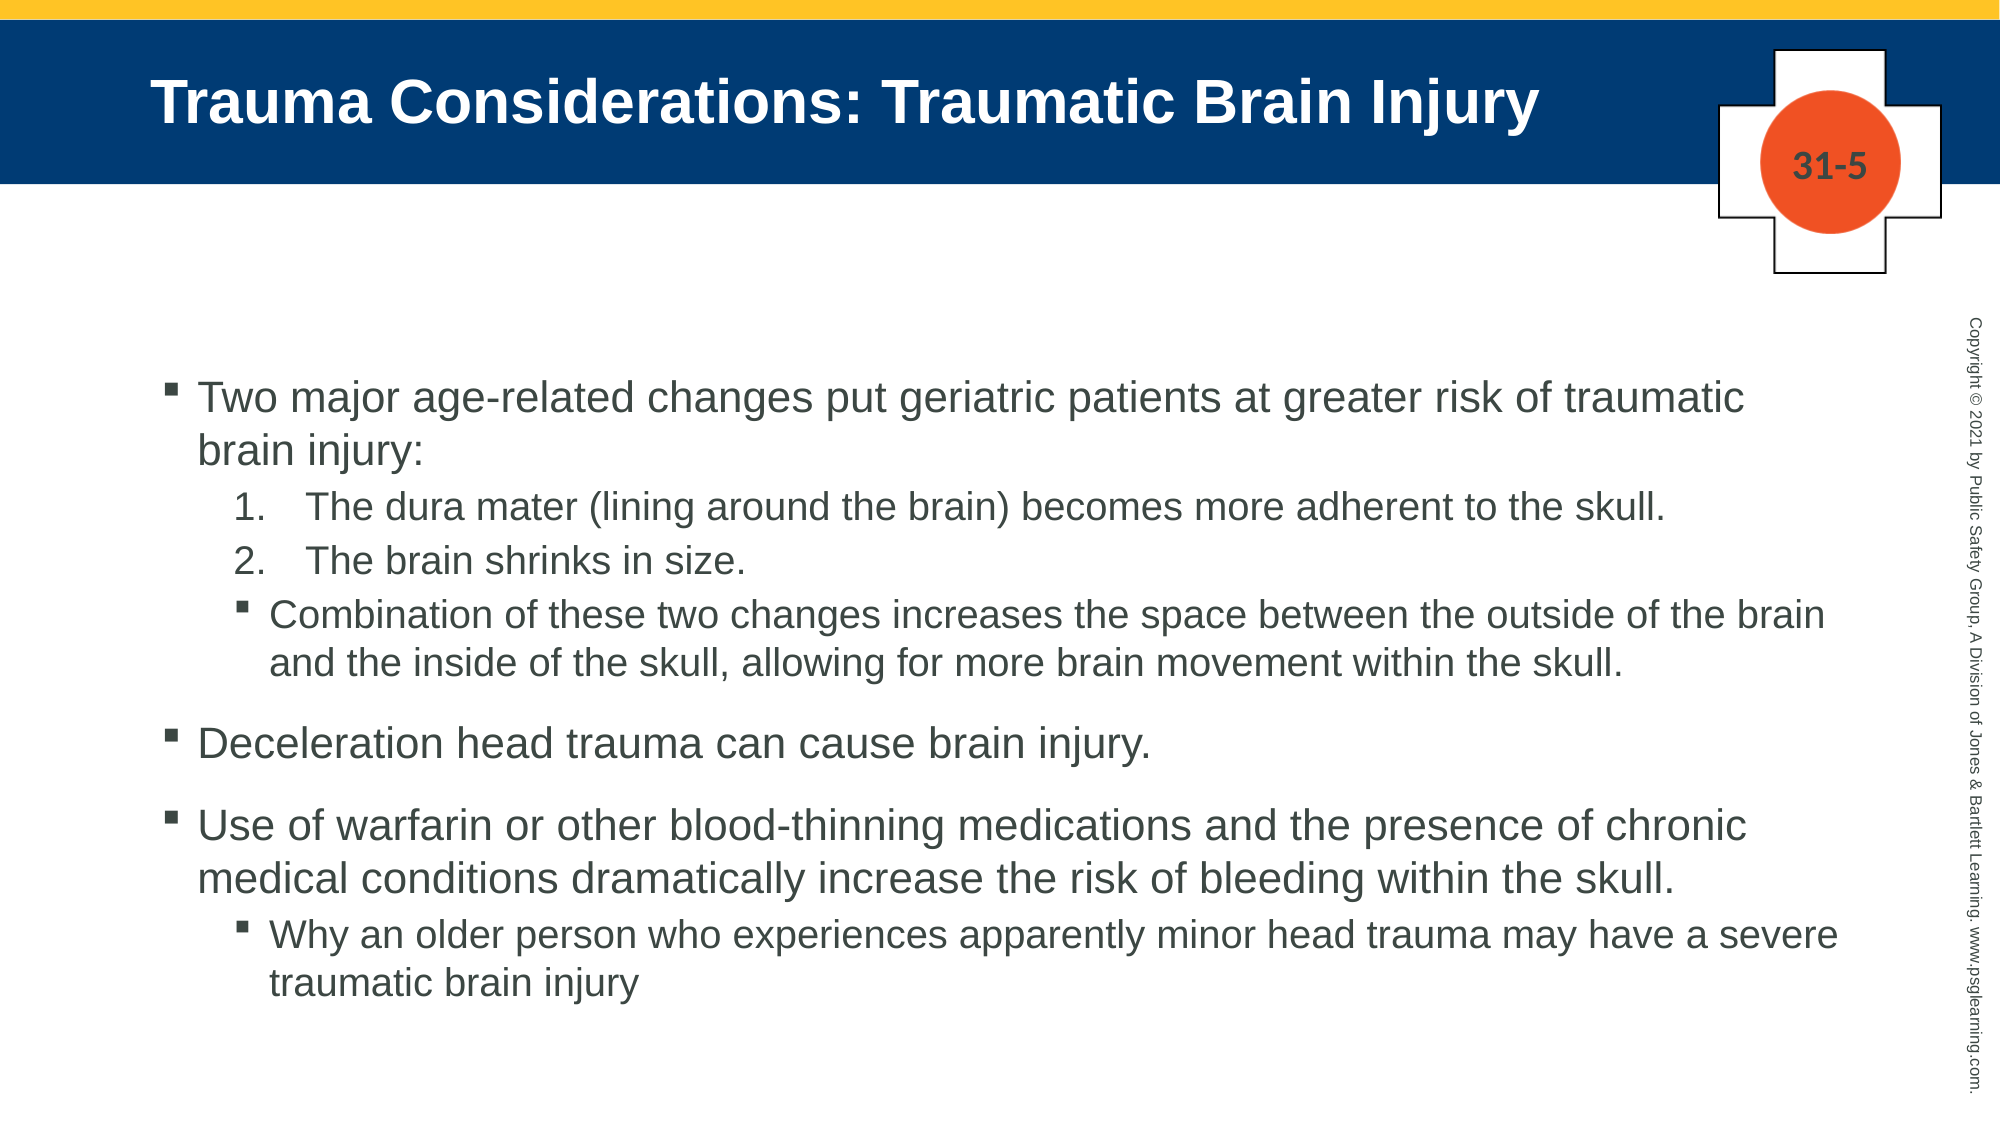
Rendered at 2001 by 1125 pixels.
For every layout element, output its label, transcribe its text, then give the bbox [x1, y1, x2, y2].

list Two major age-related changes put geriatric patients at greater risk of traumatic brain injury: The dura mater (lining around the brain) becomes more adherent to the skull. The brain shrinks in size. Combination of these two changes increases the space between the outside of the brain and the inside of the skull, allowing for more brain movement within the skull. Deceleration head trauma can cause brain injury. Use of warfarin or other blood-thinning medications and the presence of chronic medical conditions dramatically increase the risk of bleeding within the skull. Why an older person who experiences apparently minor head trauma may have a severe traumatic brain injury [146, 361, 1859, 1016]
picture [1718, 49, 1942, 274]
title Trauma Considerations: Traumatic Brain Injury [0, 19, 2000, 185]
